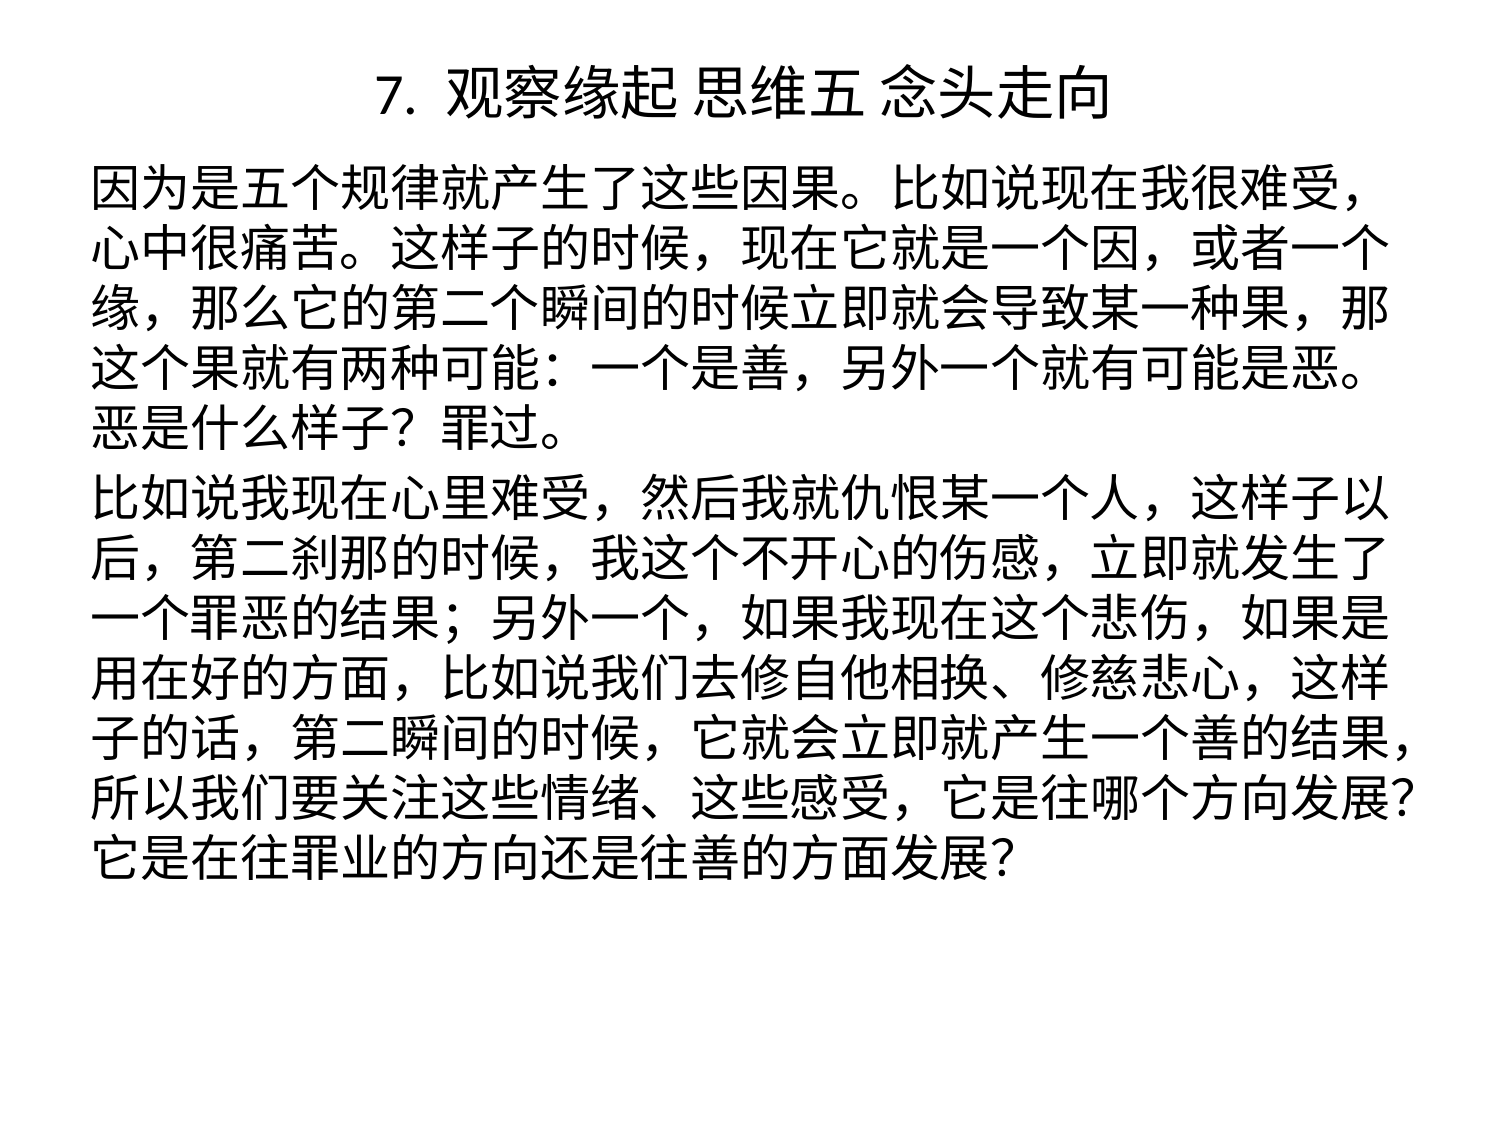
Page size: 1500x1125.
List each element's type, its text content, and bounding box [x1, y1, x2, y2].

list 因为是五个规律就产生了这些因果。比如说现在我很难受，心中很痛苦。这样子的时候，现在它就是一个因，或者一个缘，那么它的第二个瞬间的时候立即就会导致某一种果，那这个果就有两种可能：一个是善，另外一个就有可能是恶。恶是什么样子？罪过。 比如说我现在心里难受，然后我就仇恨某一个人，这样子以后，第二刹那的时候，我这个不开心的伤感，立即就发生了一个罪恶的结果；另外一个，如果我现在这个悲伤，如果是用在好的方面，比如说我们去修自他相换、修慈悲心，这样子的话，第二瞬间的时候，它就会立即就产生一个善的结果，所以我们要关注这些情绪、这些感受，它是往哪个方向发展？它是在往罪业的方向还是往善的方面发展？ [75, 149, 1425, 1005]
title 7. 观察缘起 思维五 念头走向 [75, 45, 1425, 138]
